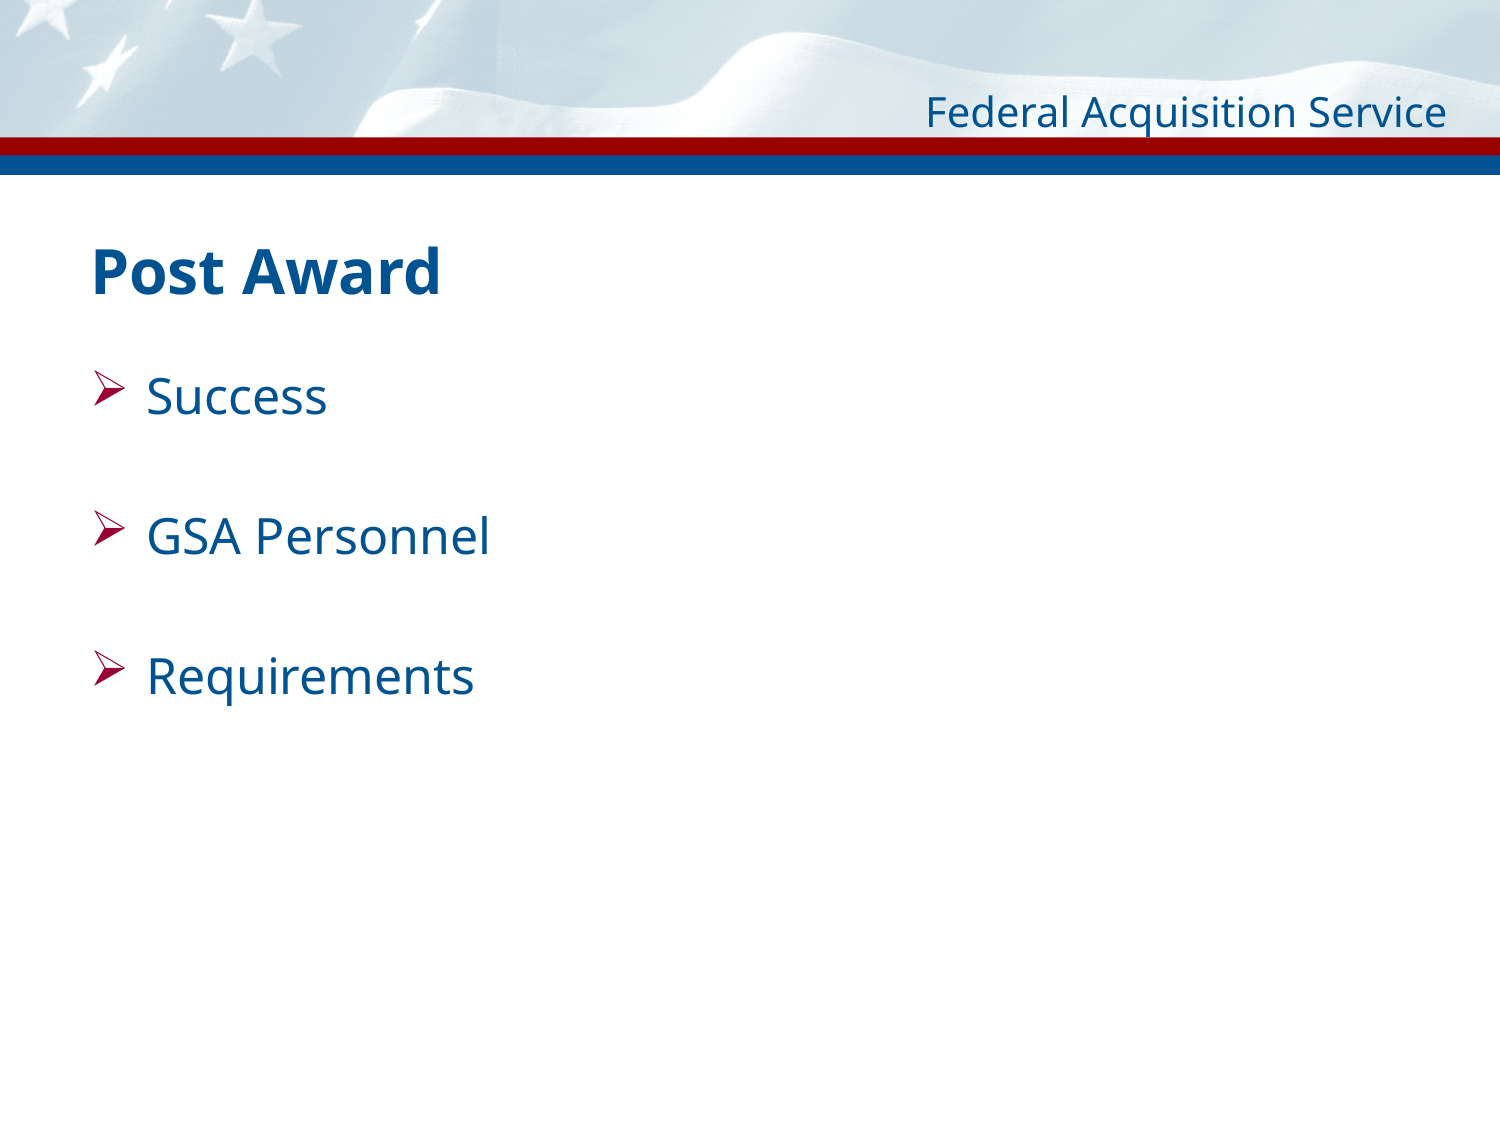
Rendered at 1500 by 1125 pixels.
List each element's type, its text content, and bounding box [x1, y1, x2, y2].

picture [0, 0, 1500, 137]
title Post Award [74, 224, 1350, 317]
picture [1133, 107, 1145, 124]
list Success GSA Personnel Requirements [74, 356, 1350, 858]
